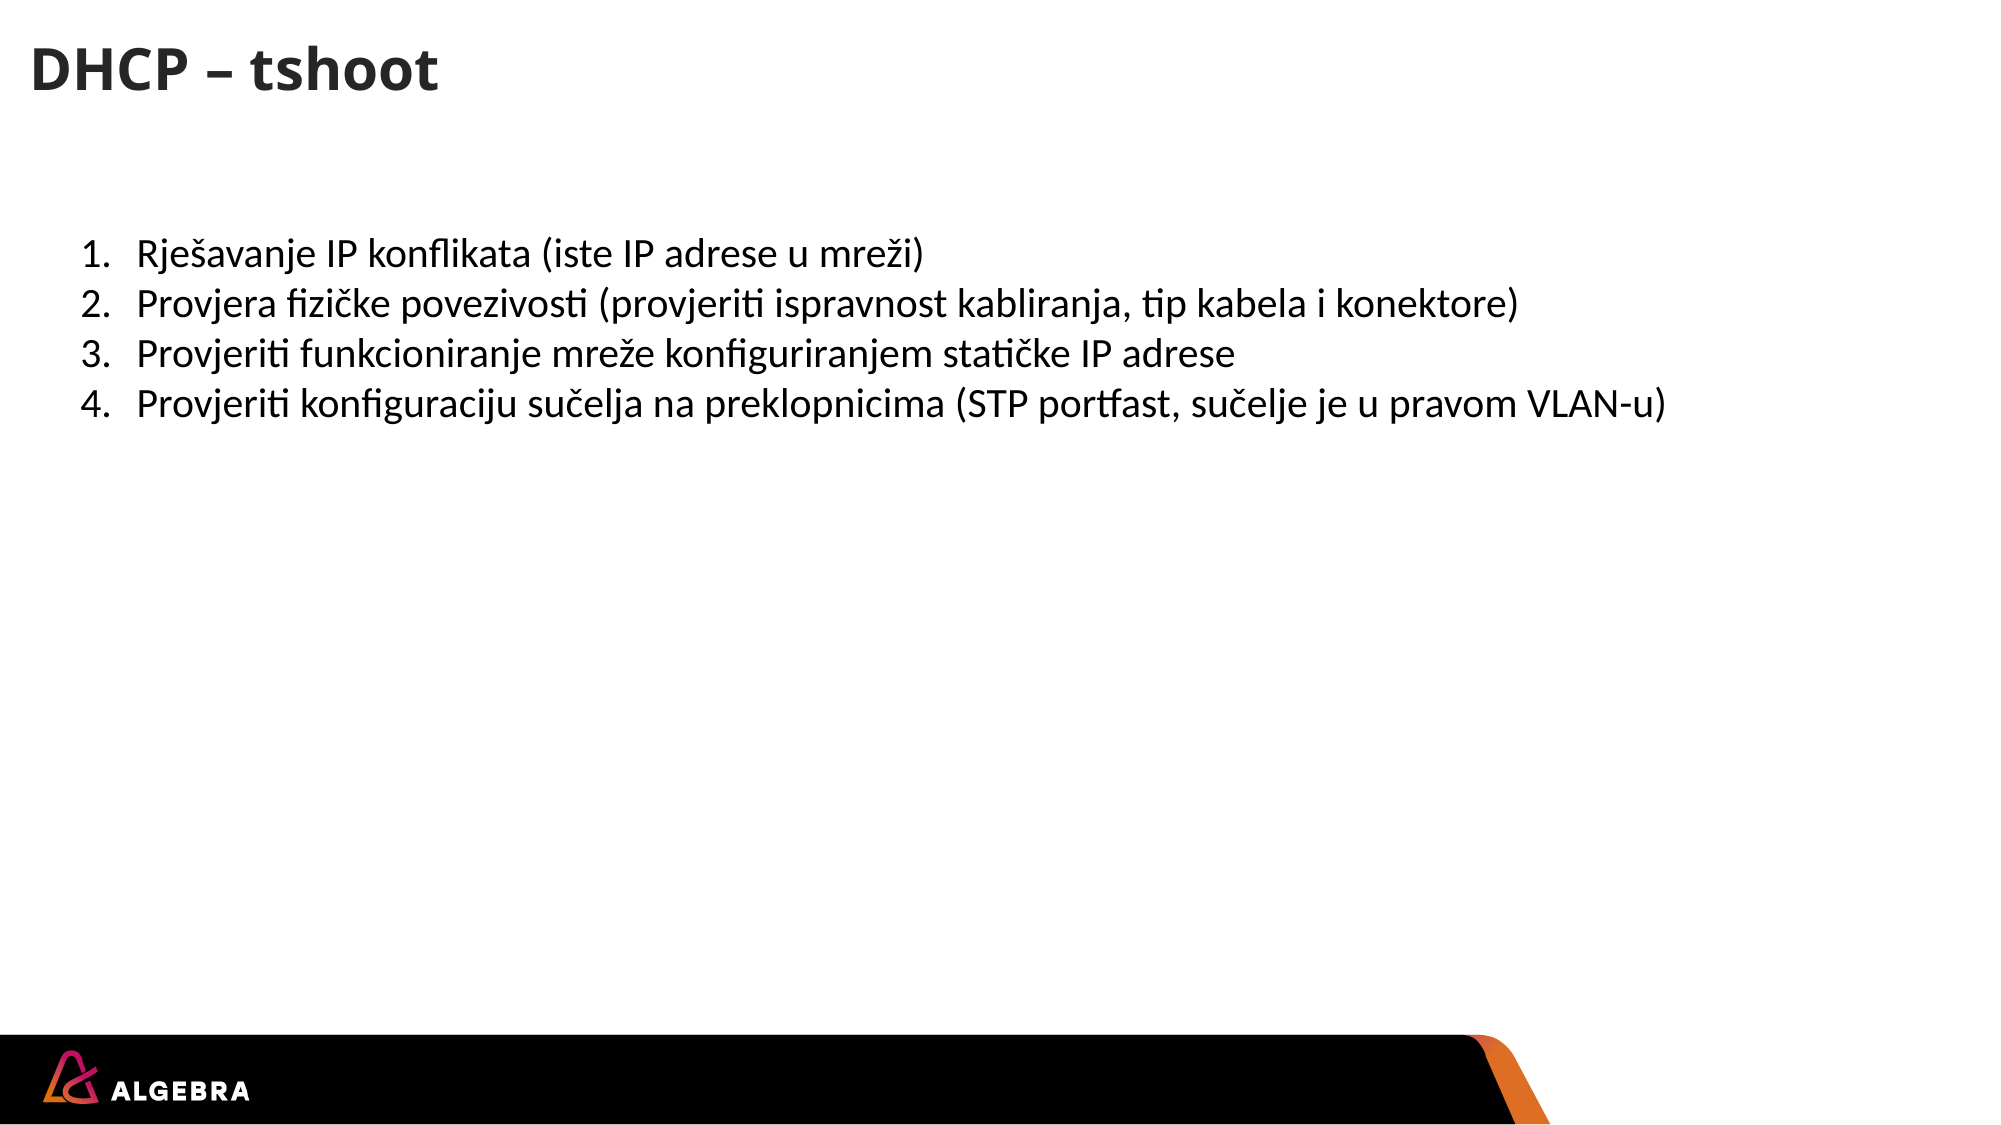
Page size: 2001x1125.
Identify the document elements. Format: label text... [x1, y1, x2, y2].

picture [0, 1034, 1733, 1125]
text_box Rješavanje IP konflikata (iste IP adrese u mreži) Provjera fizičke povezivosti (provjeriti ispravnost kabliranja, tip kabela i konektore) Provjeriti funkcioniranje mreže konfiguriranjem statičke IP adrese Provjeriti konfiguraciju sučelja na preklopnicima (STP portfast, sučelje je u pravom VLAN-u) [65, 218, 1922, 484]
title DHCP – tshoot [14, 18, 1735, 125]
